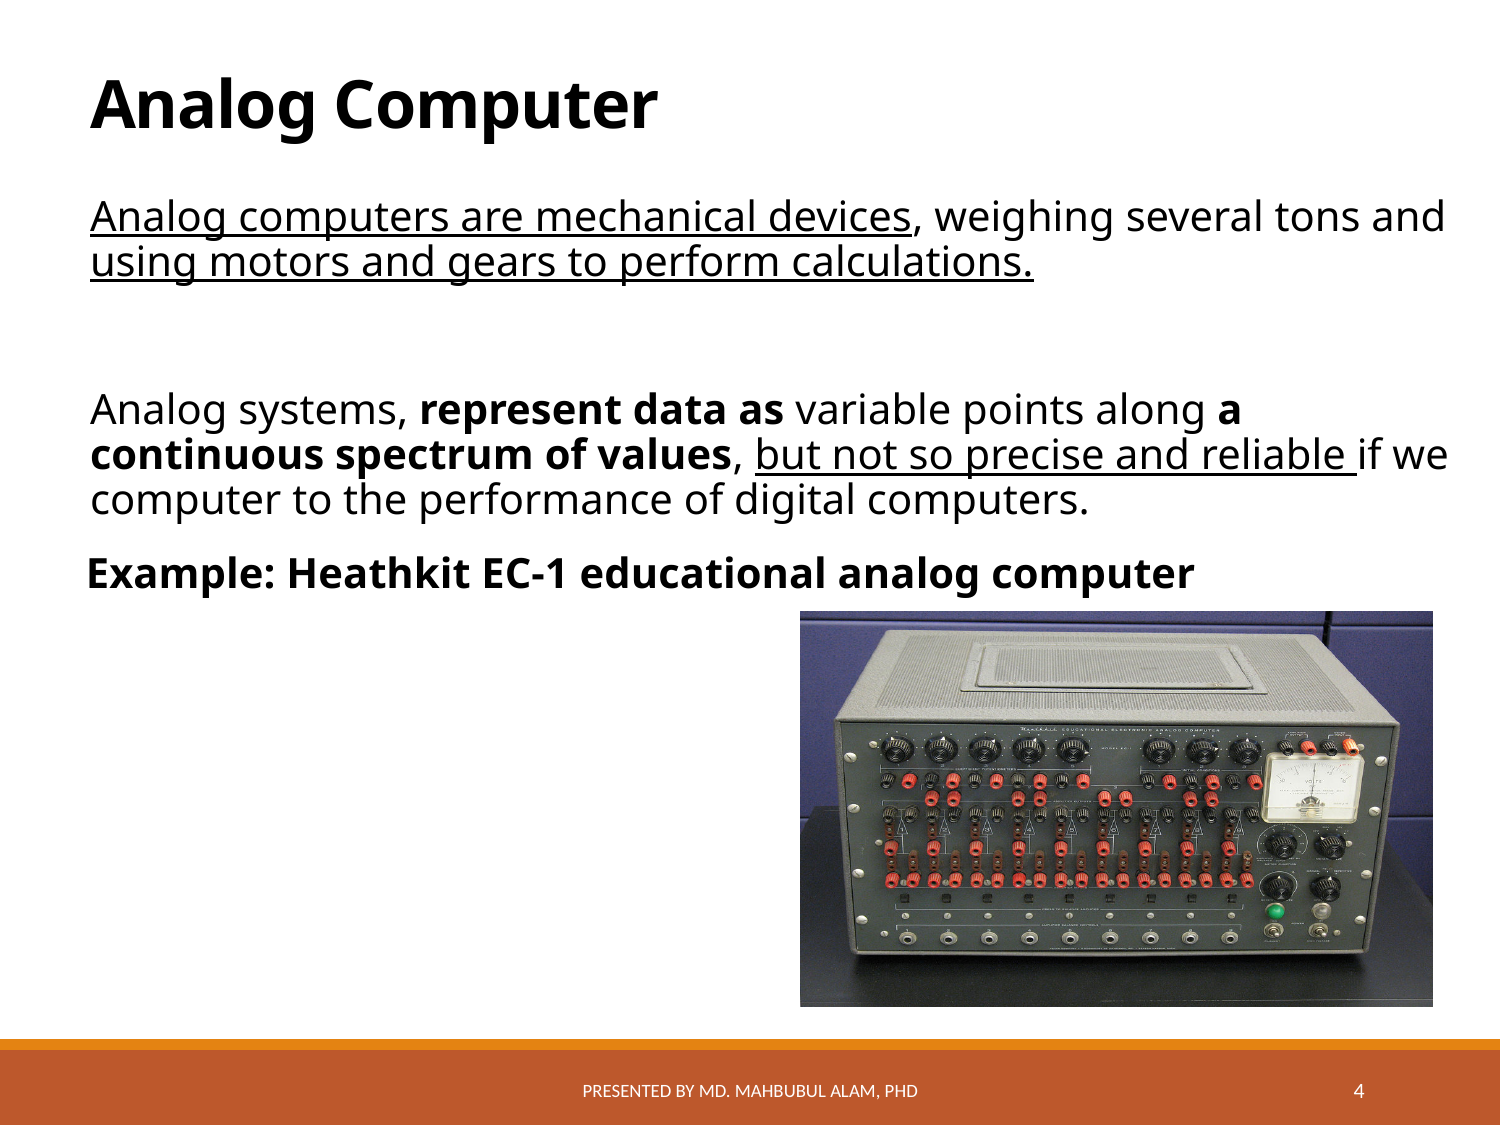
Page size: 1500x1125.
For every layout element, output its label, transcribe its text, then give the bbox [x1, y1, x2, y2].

footer Presented by Md. Mahbubul Alam, PhD [453, 1059, 1047, 1120]
picture [799, 610, 1434, 1008]
slide_number 4 [1218, 1059, 1380, 1120]
list Analog computers are mechanical devices, weighing several tons and using motors and gears to perform calculations. Analog systems, represent data as variable points along a continuous spectrum of values, but not so precise and reliable if we computer to the performance of digital computers. Example: Heathkit EC-1 educational analog computer [75, 187, 1475, 1000]
title Analog Computer [75, 47, 1373, 150]
